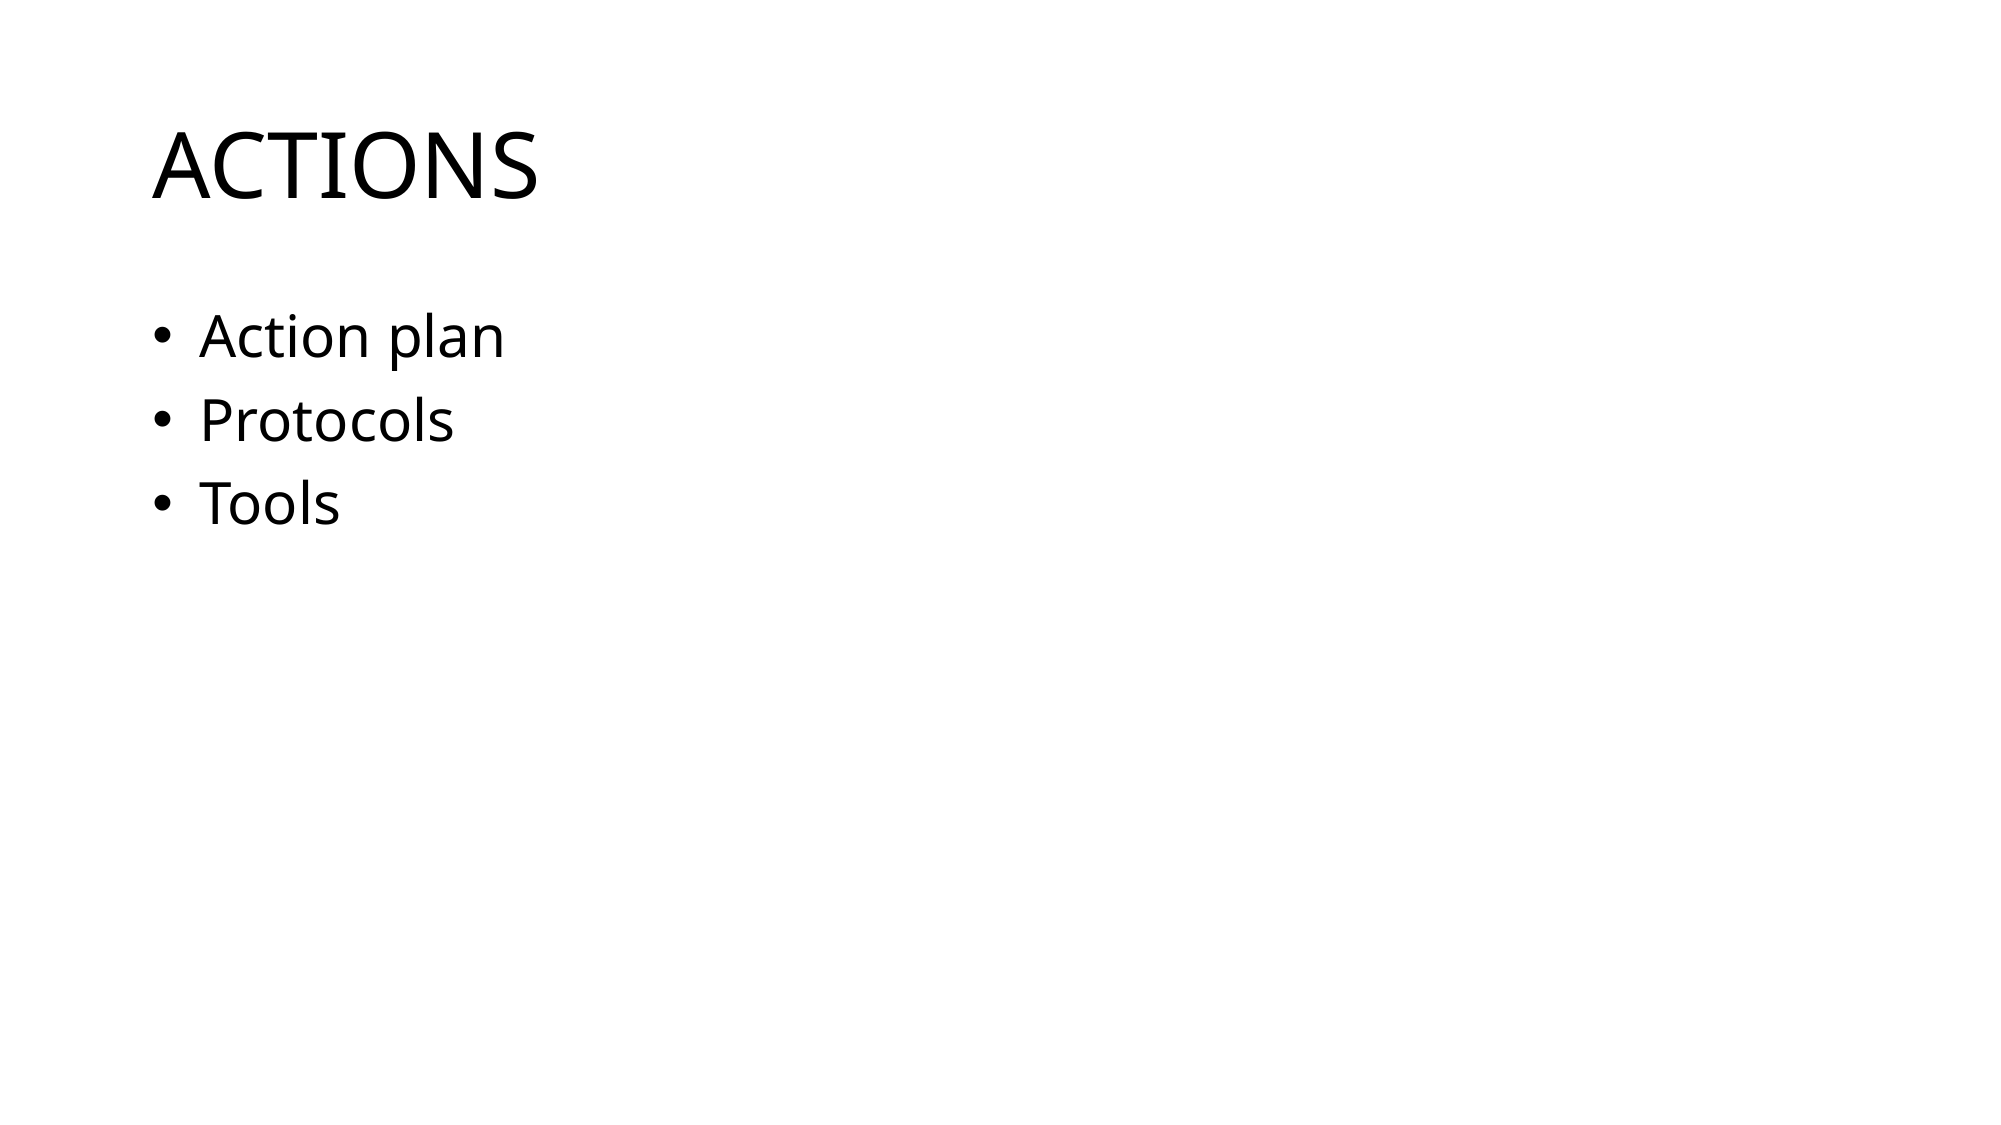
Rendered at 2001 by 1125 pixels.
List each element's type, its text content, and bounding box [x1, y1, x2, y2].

list Action plan Protocols Tools [137, 299, 1863, 1014]
title ACTIONS [137, 59, 1863, 278]
